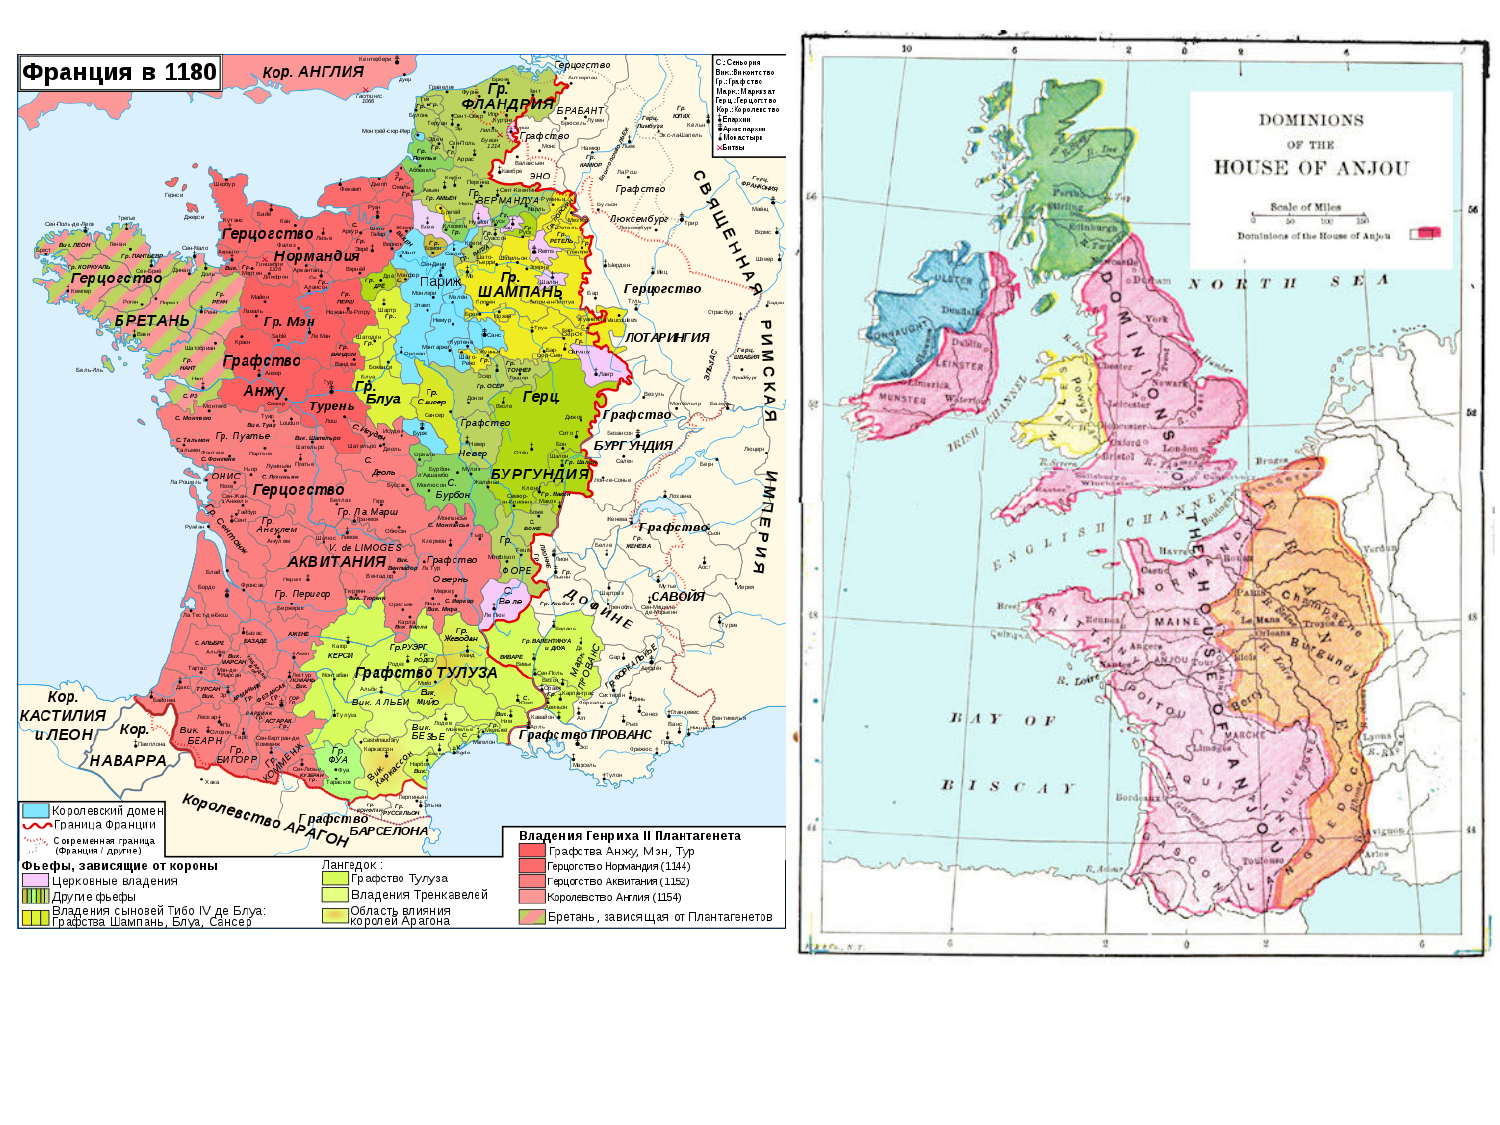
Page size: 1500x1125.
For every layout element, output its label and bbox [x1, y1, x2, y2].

picture [17, 30, 1495, 965]
